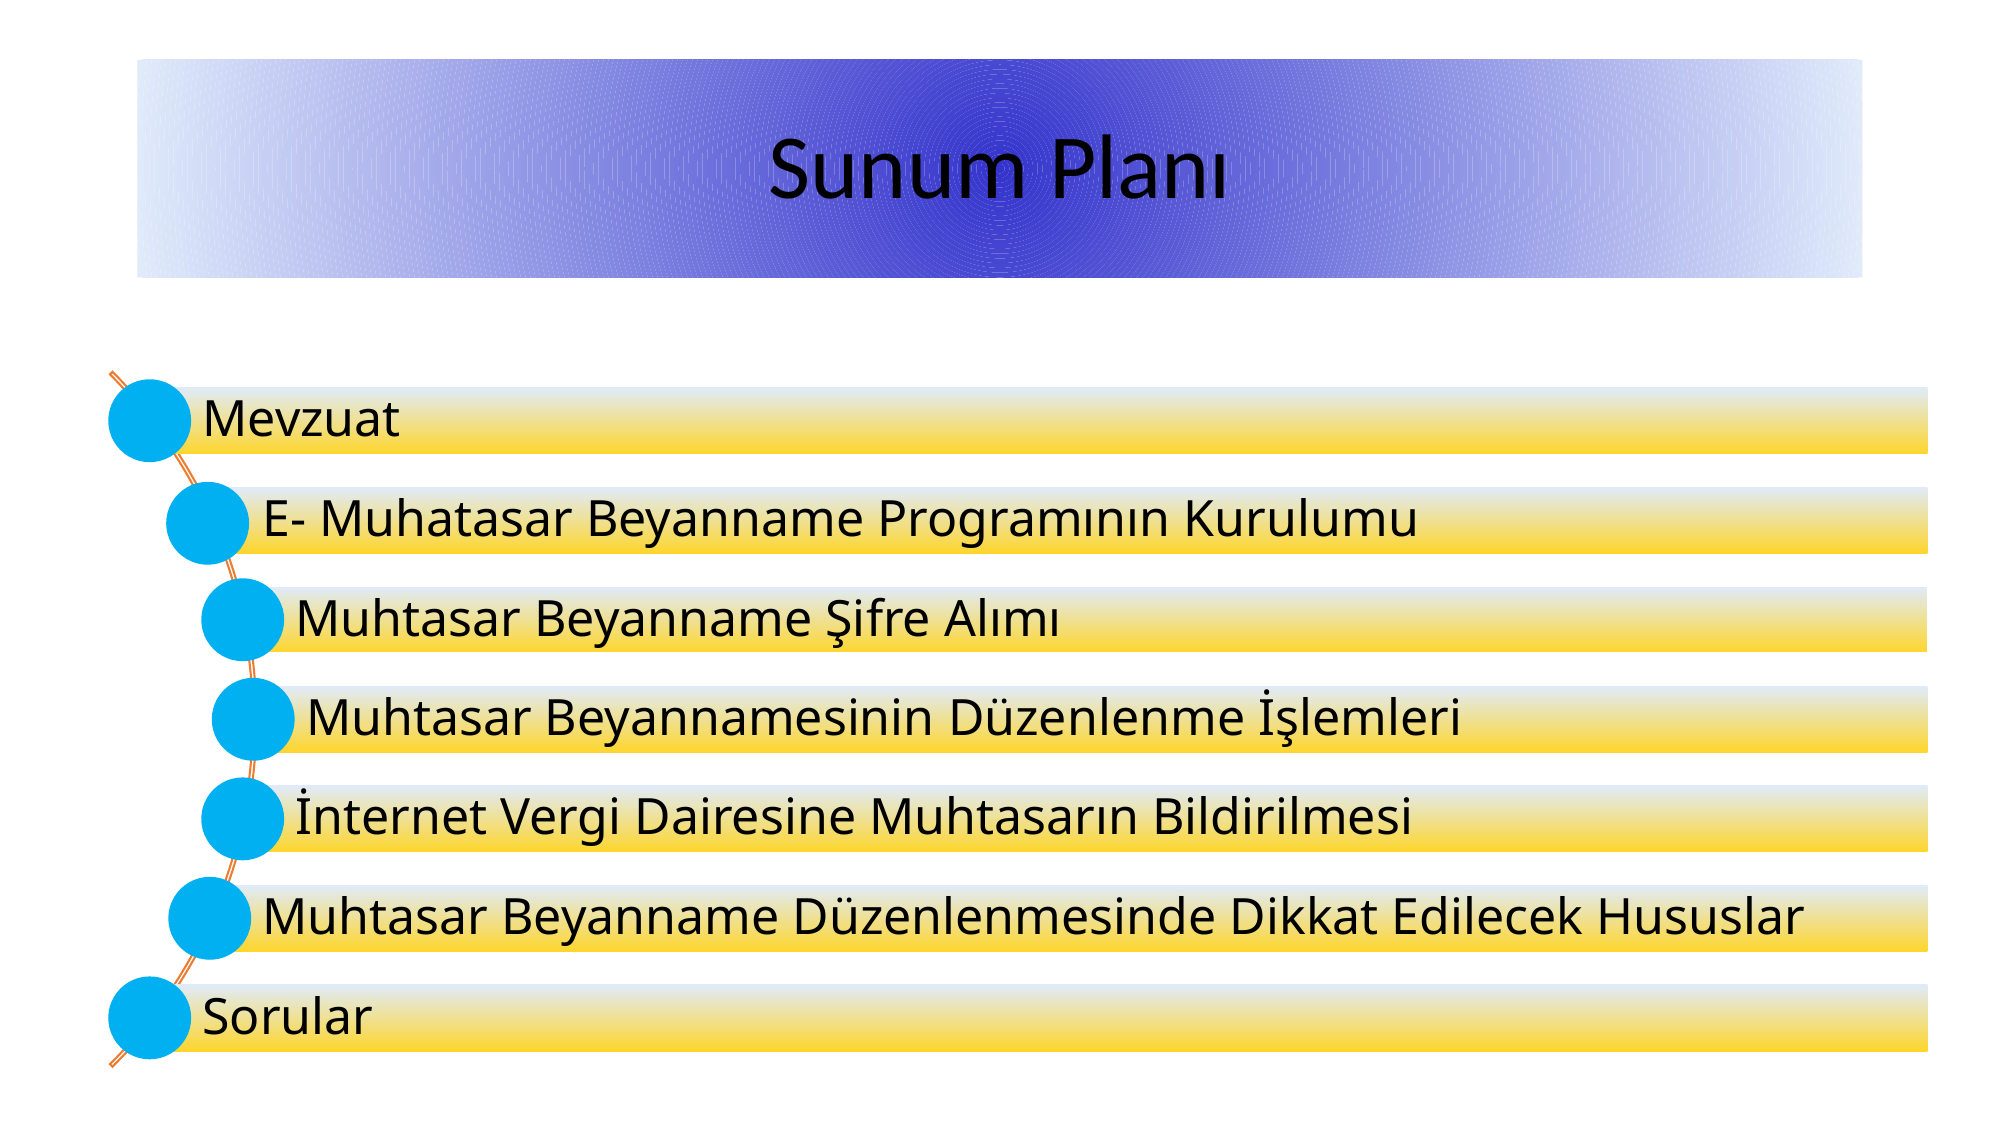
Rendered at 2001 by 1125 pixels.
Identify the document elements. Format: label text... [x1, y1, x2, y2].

title Sunum Planı [137, 59, 1863, 278]
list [98, 354, 1938, 1085]
